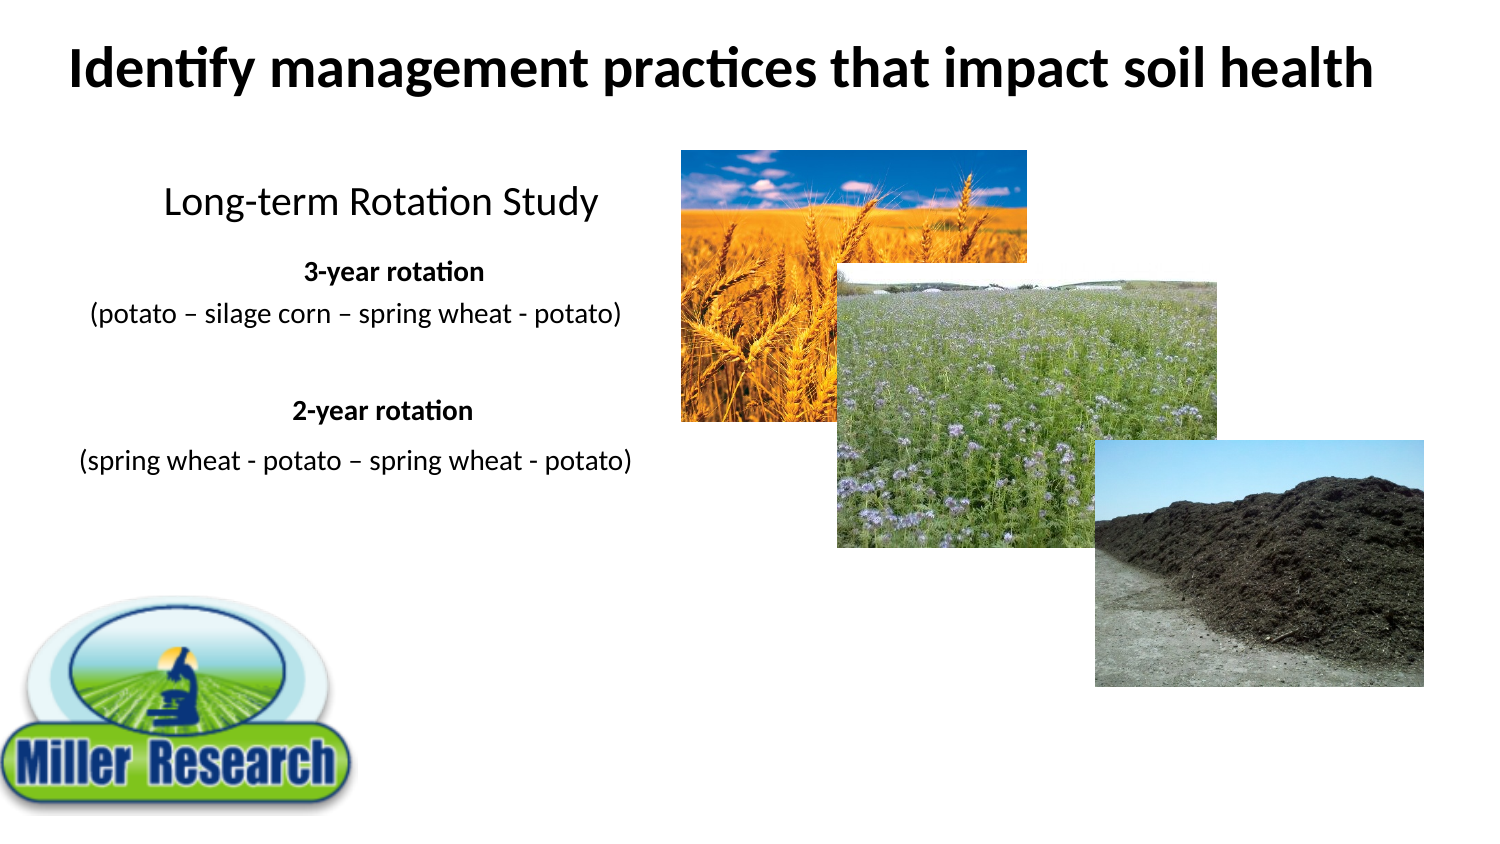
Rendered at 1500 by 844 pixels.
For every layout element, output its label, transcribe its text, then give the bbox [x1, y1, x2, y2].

text_box (potato – silage corn – spring wheat - potato) [71, 287, 640, 337]
text_box Long-term Rotation Study [148, 166, 619, 232]
text_box 2-year rotation [277, 383, 524, 434]
text_box Identify management practices that impact soil health [54, 21, 1447, 107]
picture [0, 594, 359, 816]
text_box 3-year rotation [288, 245, 550, 287]
text_box (spring wheat - potato – spring wheat - potato) [60, 434, 652, 484]
picture [681, 150, 1425, 687]
